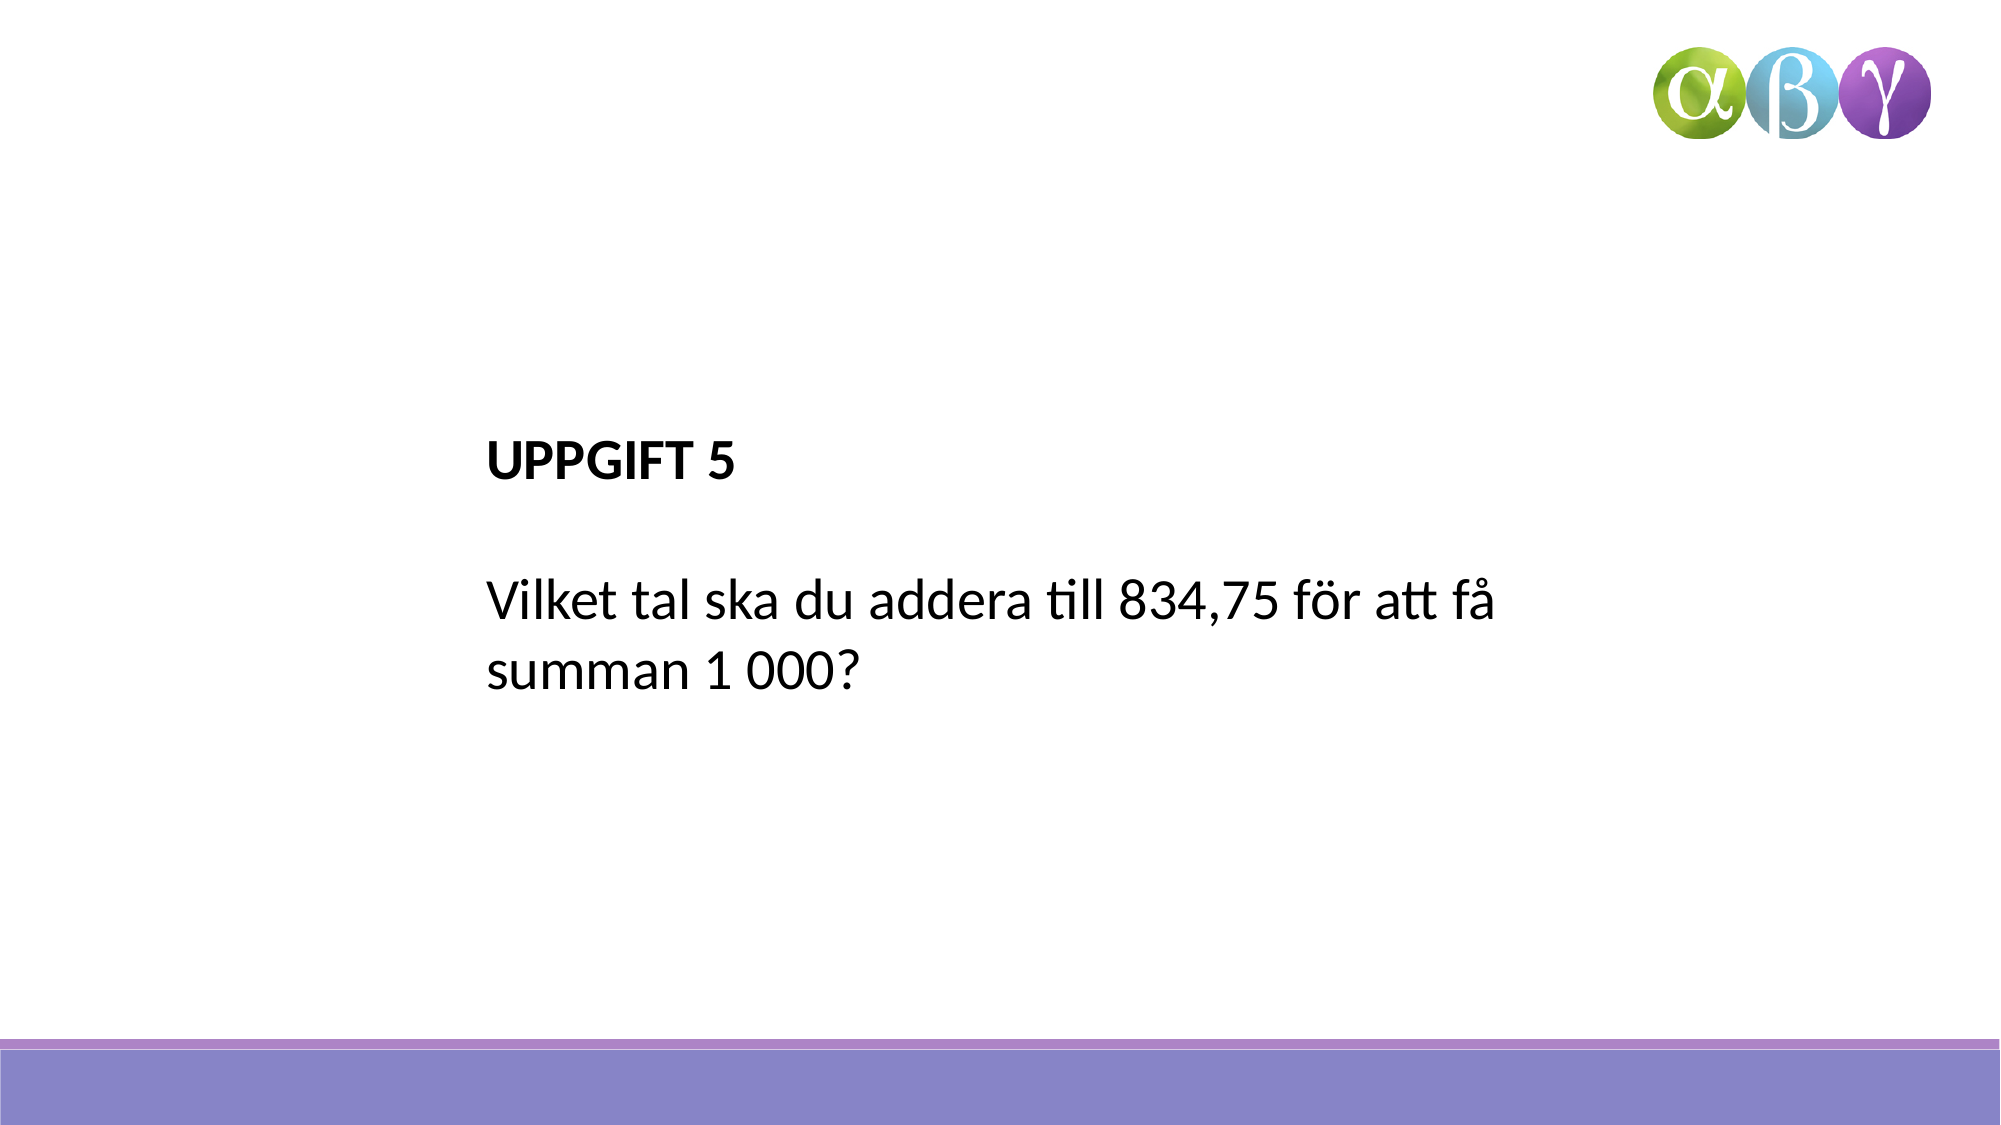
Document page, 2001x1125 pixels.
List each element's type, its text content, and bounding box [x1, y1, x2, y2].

picture [1652, 46, 1932, 140]
text_box UPPGIFT 5 Vilket tal ska du addera till 834,75 för att få summan 1 000? [471, 413, 1529, 709]
